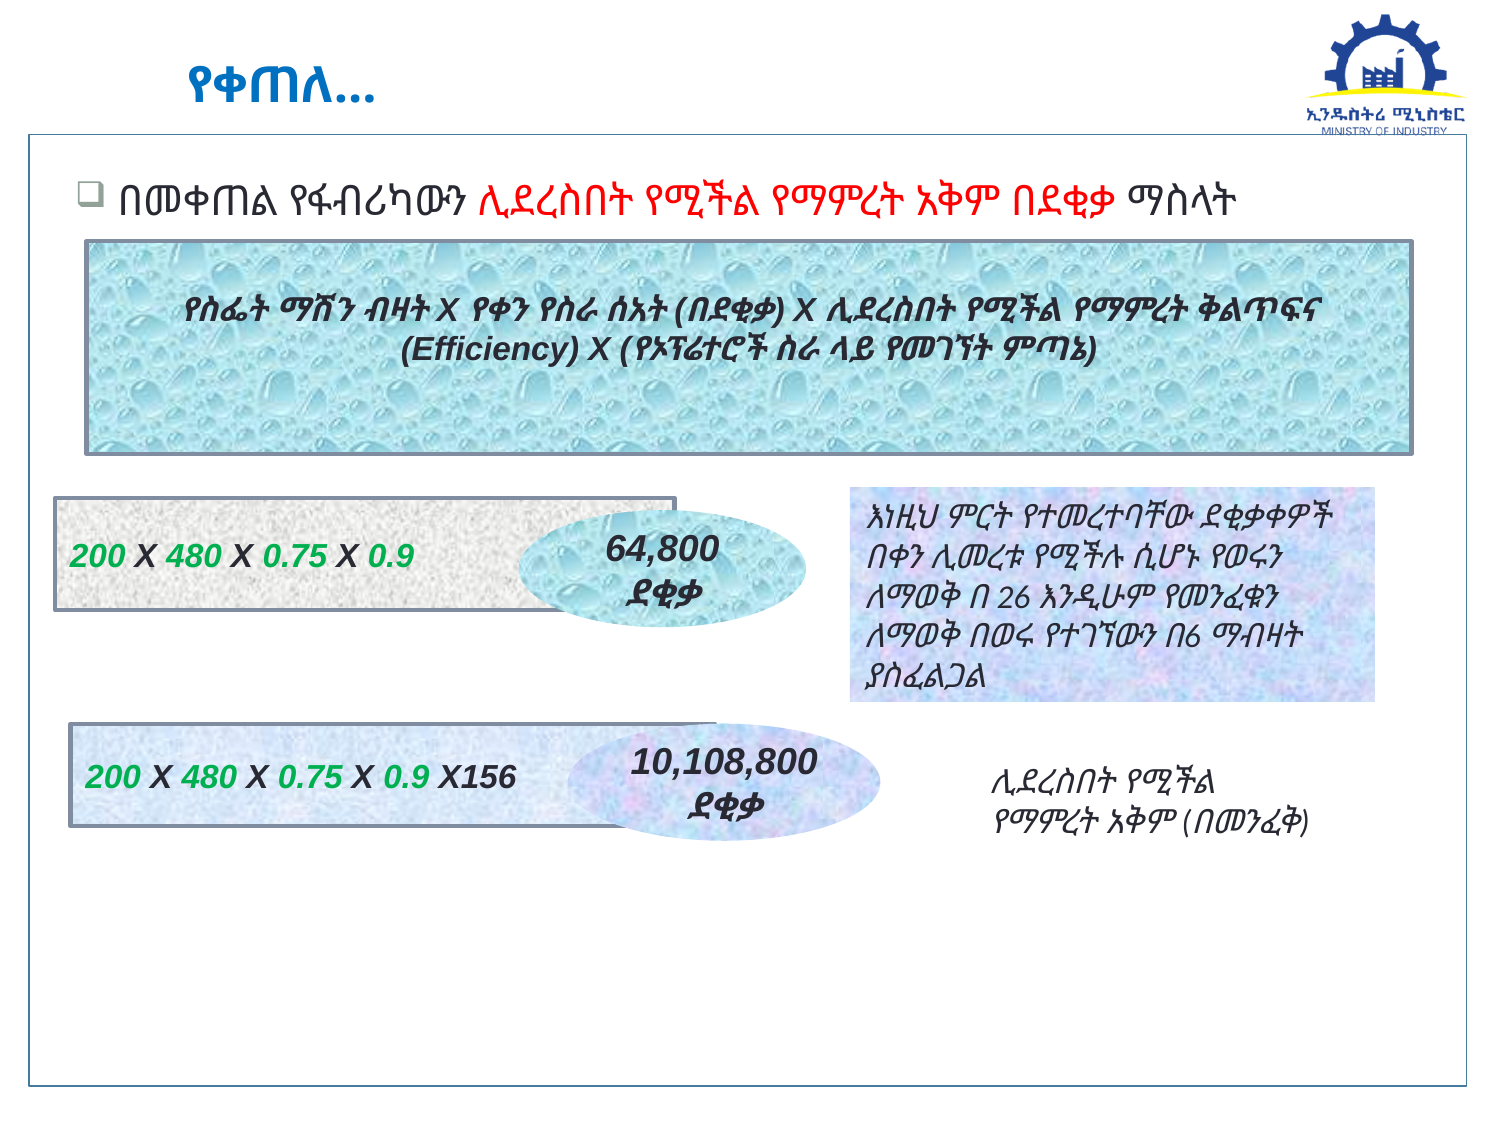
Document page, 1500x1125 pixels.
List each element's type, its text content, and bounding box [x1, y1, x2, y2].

picture [1292, 6, 1483, 144]
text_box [28, 134, 1467, 1087]
text_box የቀጠለ… [172, 44, 392, 120]
